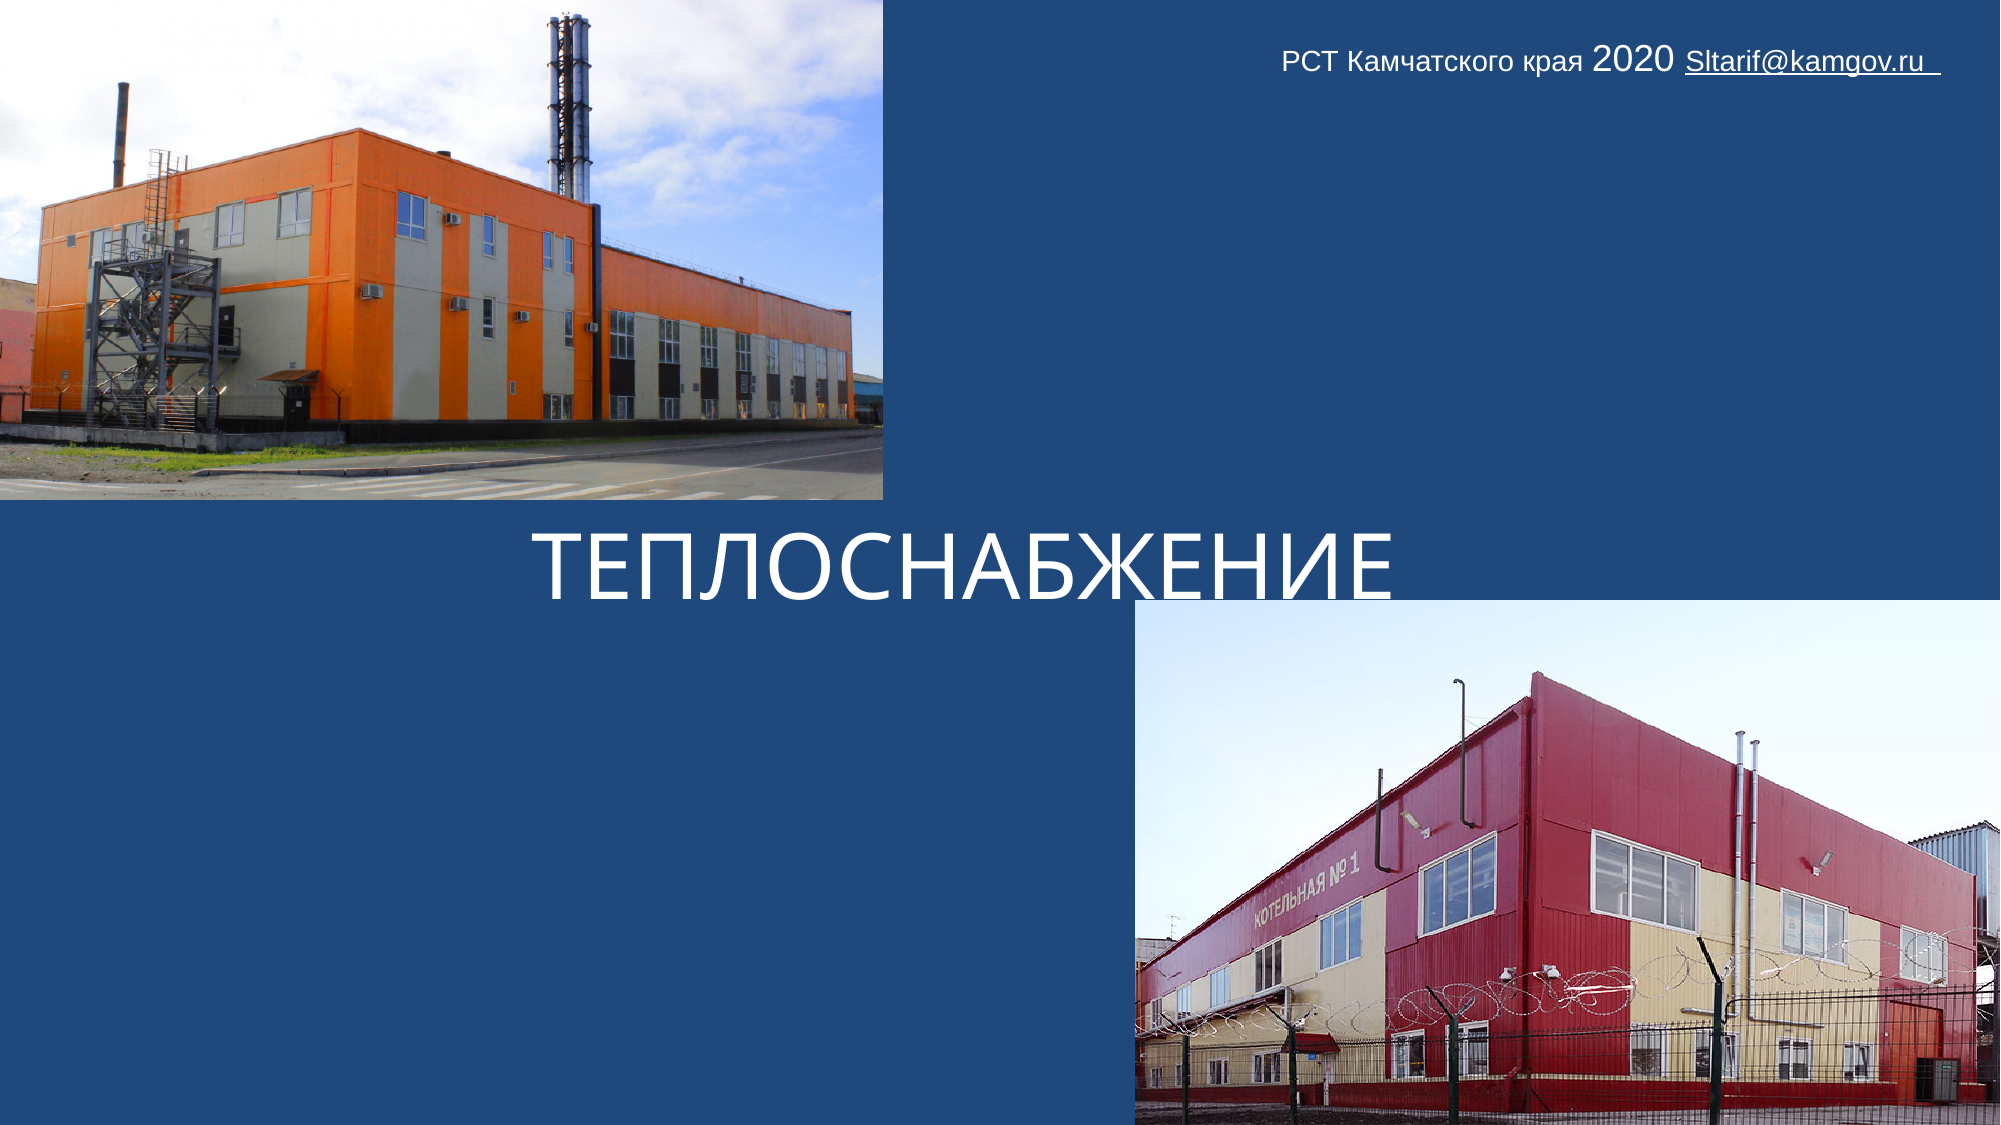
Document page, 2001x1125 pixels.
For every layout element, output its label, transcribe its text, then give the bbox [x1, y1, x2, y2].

list ТЕПЛОСНАБЖЕНИЕ [531, 508, 1475, 620]
picture [1135, 600, 2000, 1125]
title РСТ Камчатского края 2020 Sltarif@kamgov.ru [1281, 33, 1957, 80]
picture [0, 0, 884, 500]
